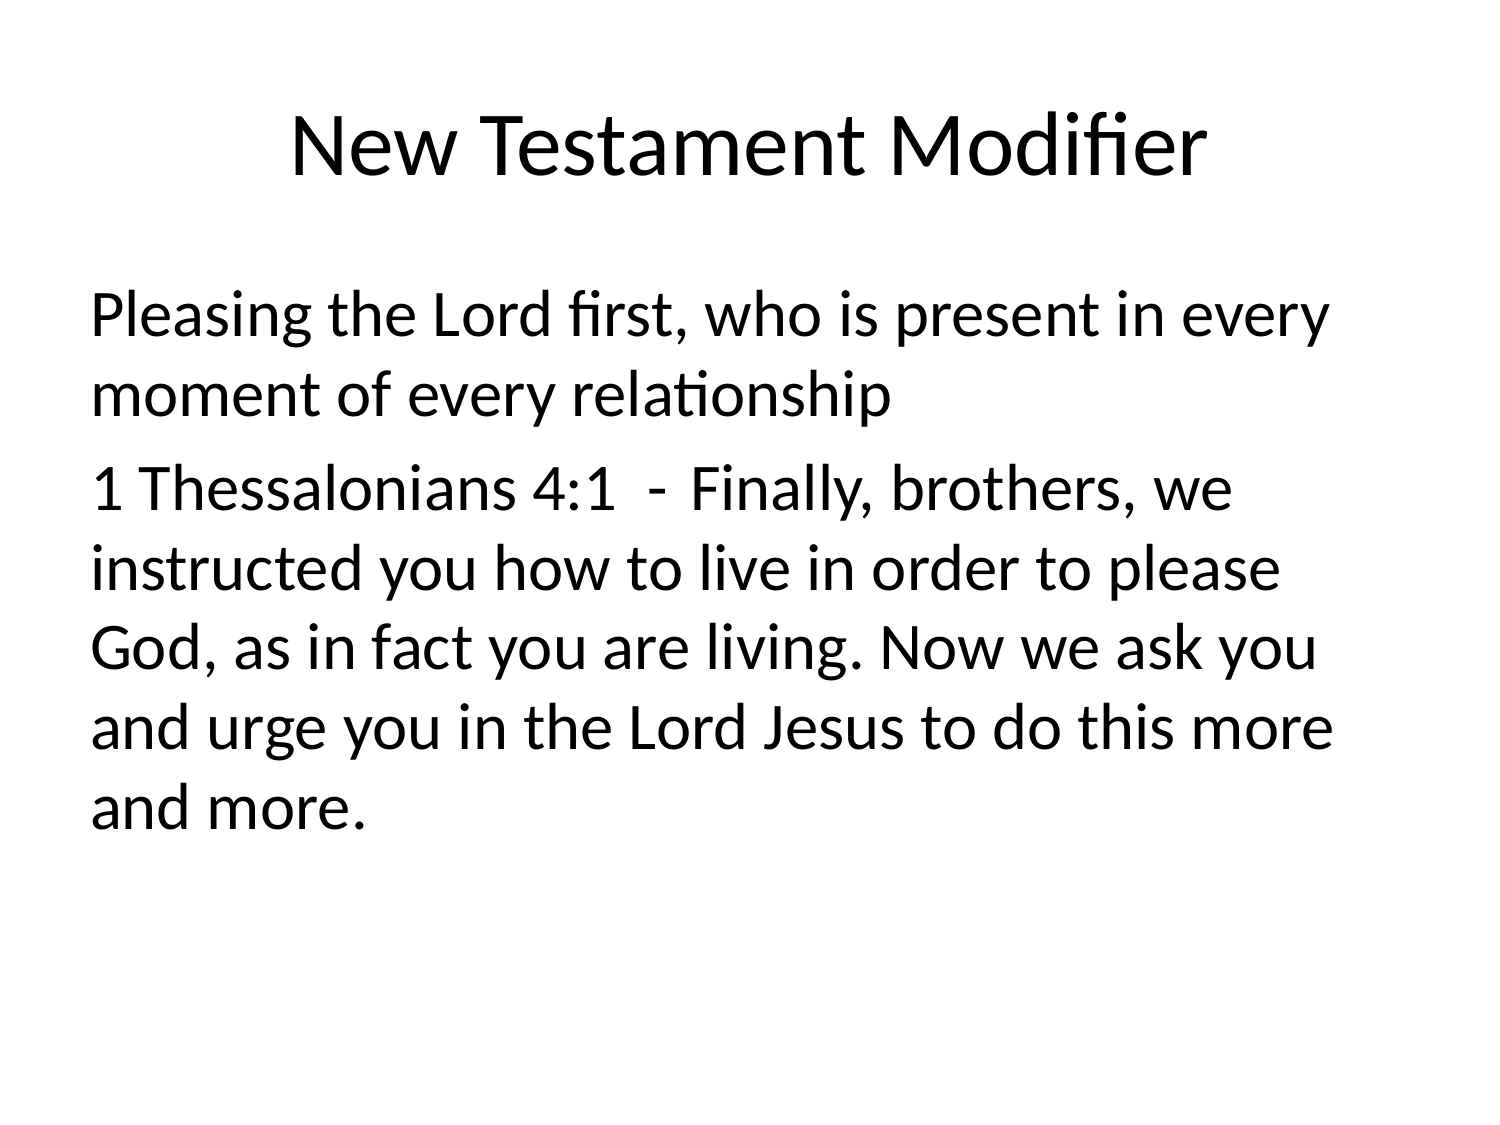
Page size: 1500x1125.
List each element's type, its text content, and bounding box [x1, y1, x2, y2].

list Pleasing the Lord first, who is present in every moment of every relationship 1 Thessalonians 4:1 - Finally, brothers, we instructed you how to live in order to please God, as in fact you are living. Now we ask you and urge you in the Lord Jesus to do this more and more. [75, 262, 1425, 1005]
title New Testament Modifier [75, 45, 1425, 233]
